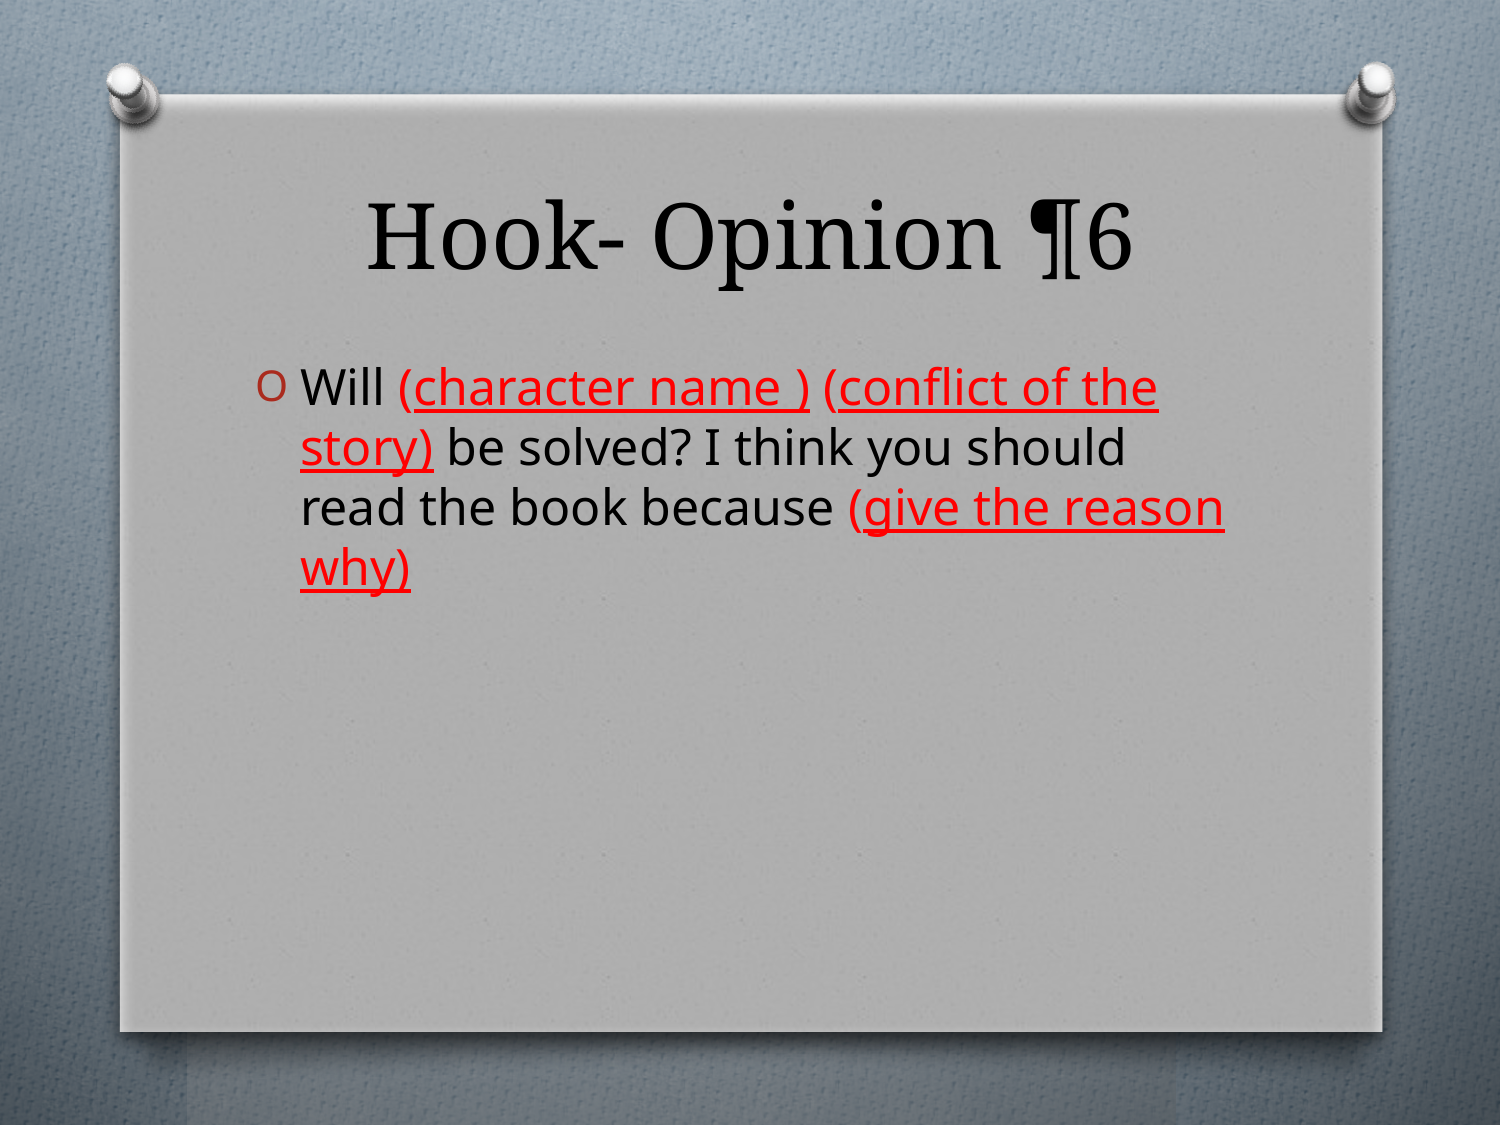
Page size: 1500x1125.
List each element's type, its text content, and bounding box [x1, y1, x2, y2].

title Hook- Opinion ¶6 [179, 134, 1323, 332]
picture [75, 29, 198, 153]
list Will (character name ) (conflict of the story) be solved? I think you should read the book because (give the reason why) [240, 347, 1257, 939]
picture [1317, 35, 1439, 156]
